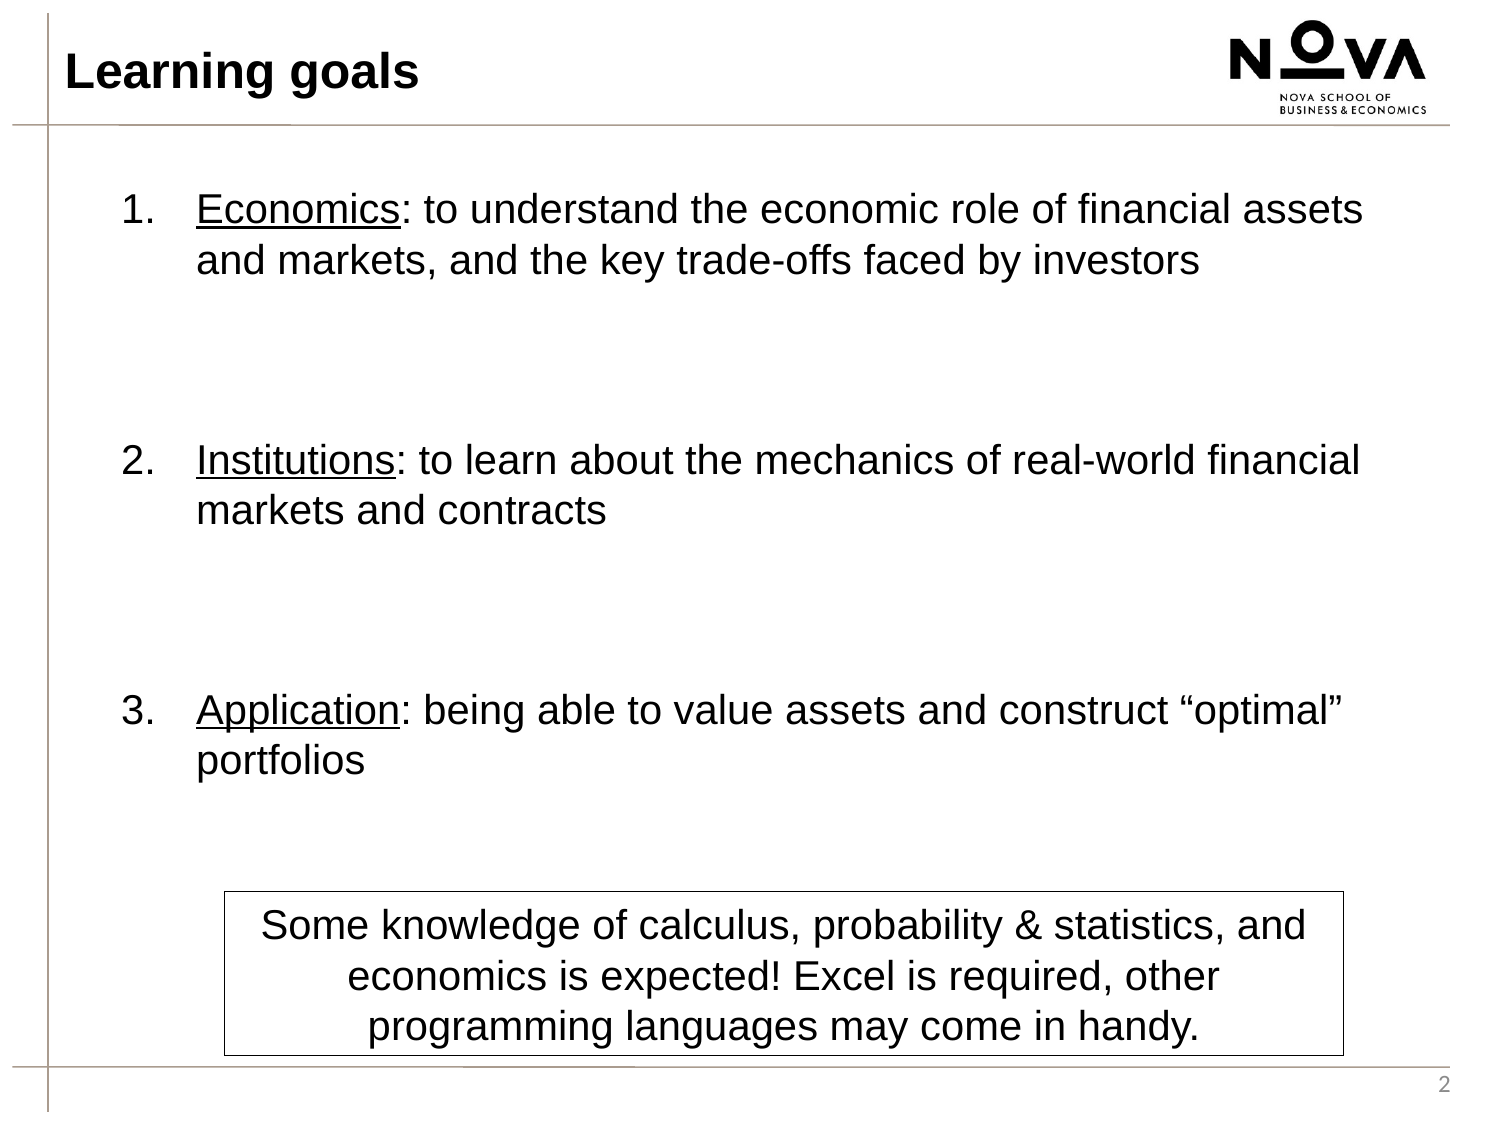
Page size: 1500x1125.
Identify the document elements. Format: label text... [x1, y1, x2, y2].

text_box Some knowledge of calculus, probability & statistics, and economics is expected! Excel is required, other programming languages may come in handy. [224, 891, 1344, 1056]
slide_number 2 [1115, 1062, 1466, 1103]
text_box Learning goals [49, 31, 1269, 107]
text_box Economics: to understand the economic role of financial assets and markets, and the key trade-offs faced by investors Institutions: to learn about the mechanics of real-world financial markets and contracts Application: being able to value assets and construct “optimal” portfolios [106, 124, 1413, 863]
picture [1189, 12, 1466, 121]
